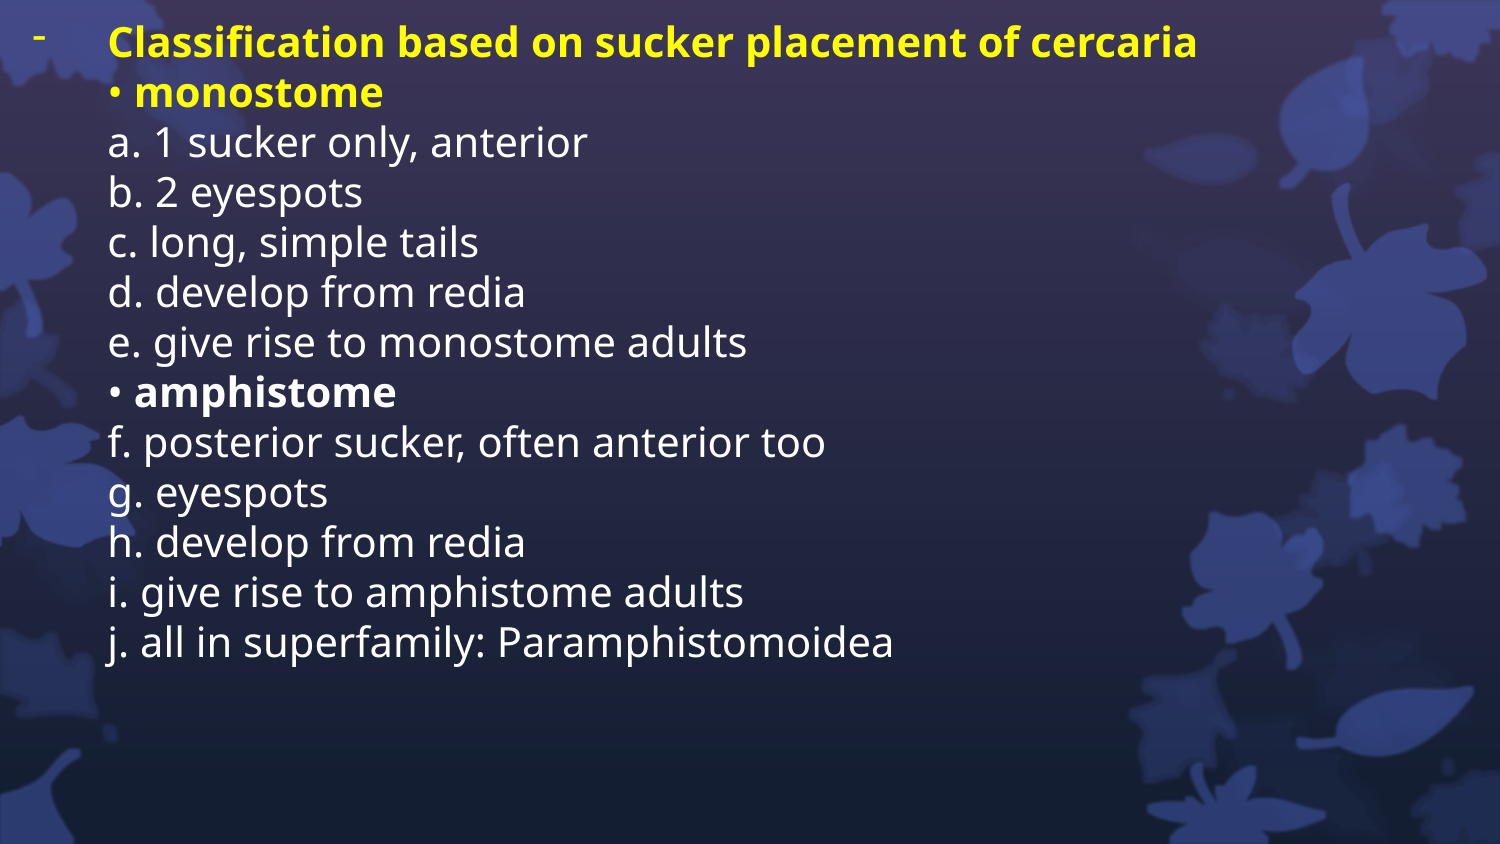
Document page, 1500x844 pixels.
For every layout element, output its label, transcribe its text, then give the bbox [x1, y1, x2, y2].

text_box Classification based on sucker placement of cercaria • monostome a. 1 sucker only, anterior b. 2 eyespots c. long, simple tails d. develop from redia e. give rise to monostome adults • amphistome f. posterior sucker, often anterior too g. eyespots h. develop from redia i. give rise to amphistome adults j. all in superfamily: Paramphistomoidea [17, 8, 1483, 734]
